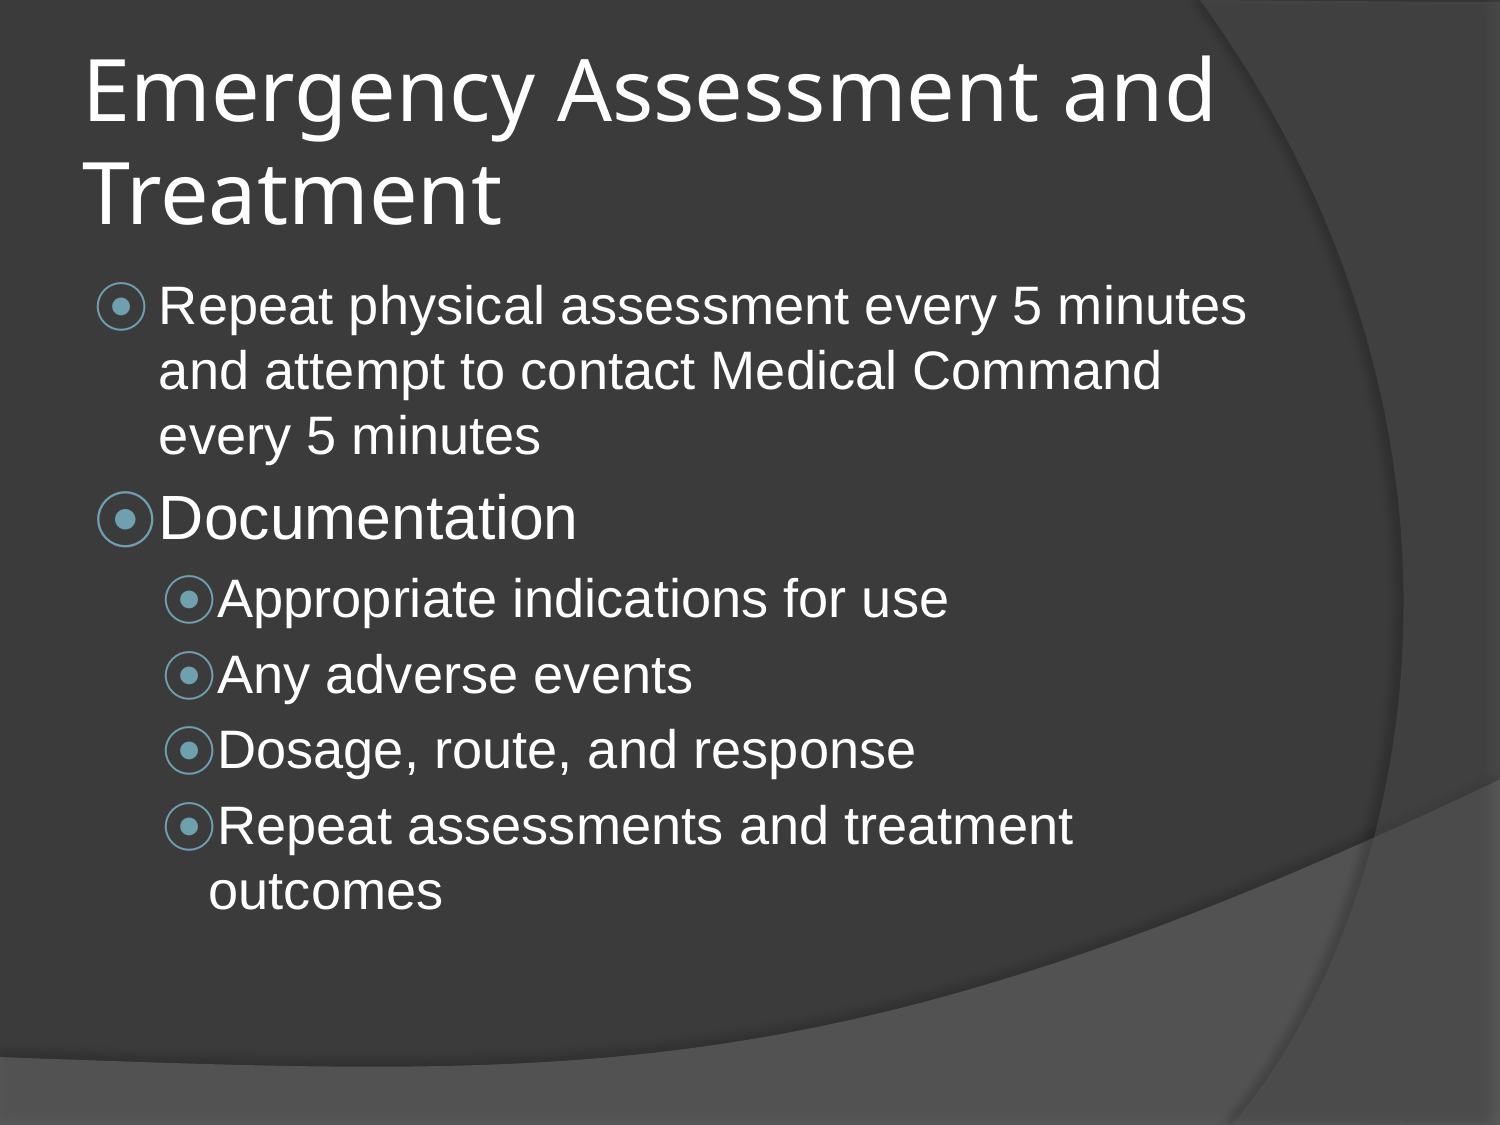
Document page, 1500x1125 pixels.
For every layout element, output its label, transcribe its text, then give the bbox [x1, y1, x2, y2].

title Emergency Assessment and Treatment [75, 45, 1300, 233]
list Repeat physical assessment every 5 minutes and attempt to contact Medical Command every 5 minutes Documentation Appropriate indications for use Any adverse events Dosage, route, and response Repeat assessments and treatment outcomes [75, 262, 1300, 1005]
